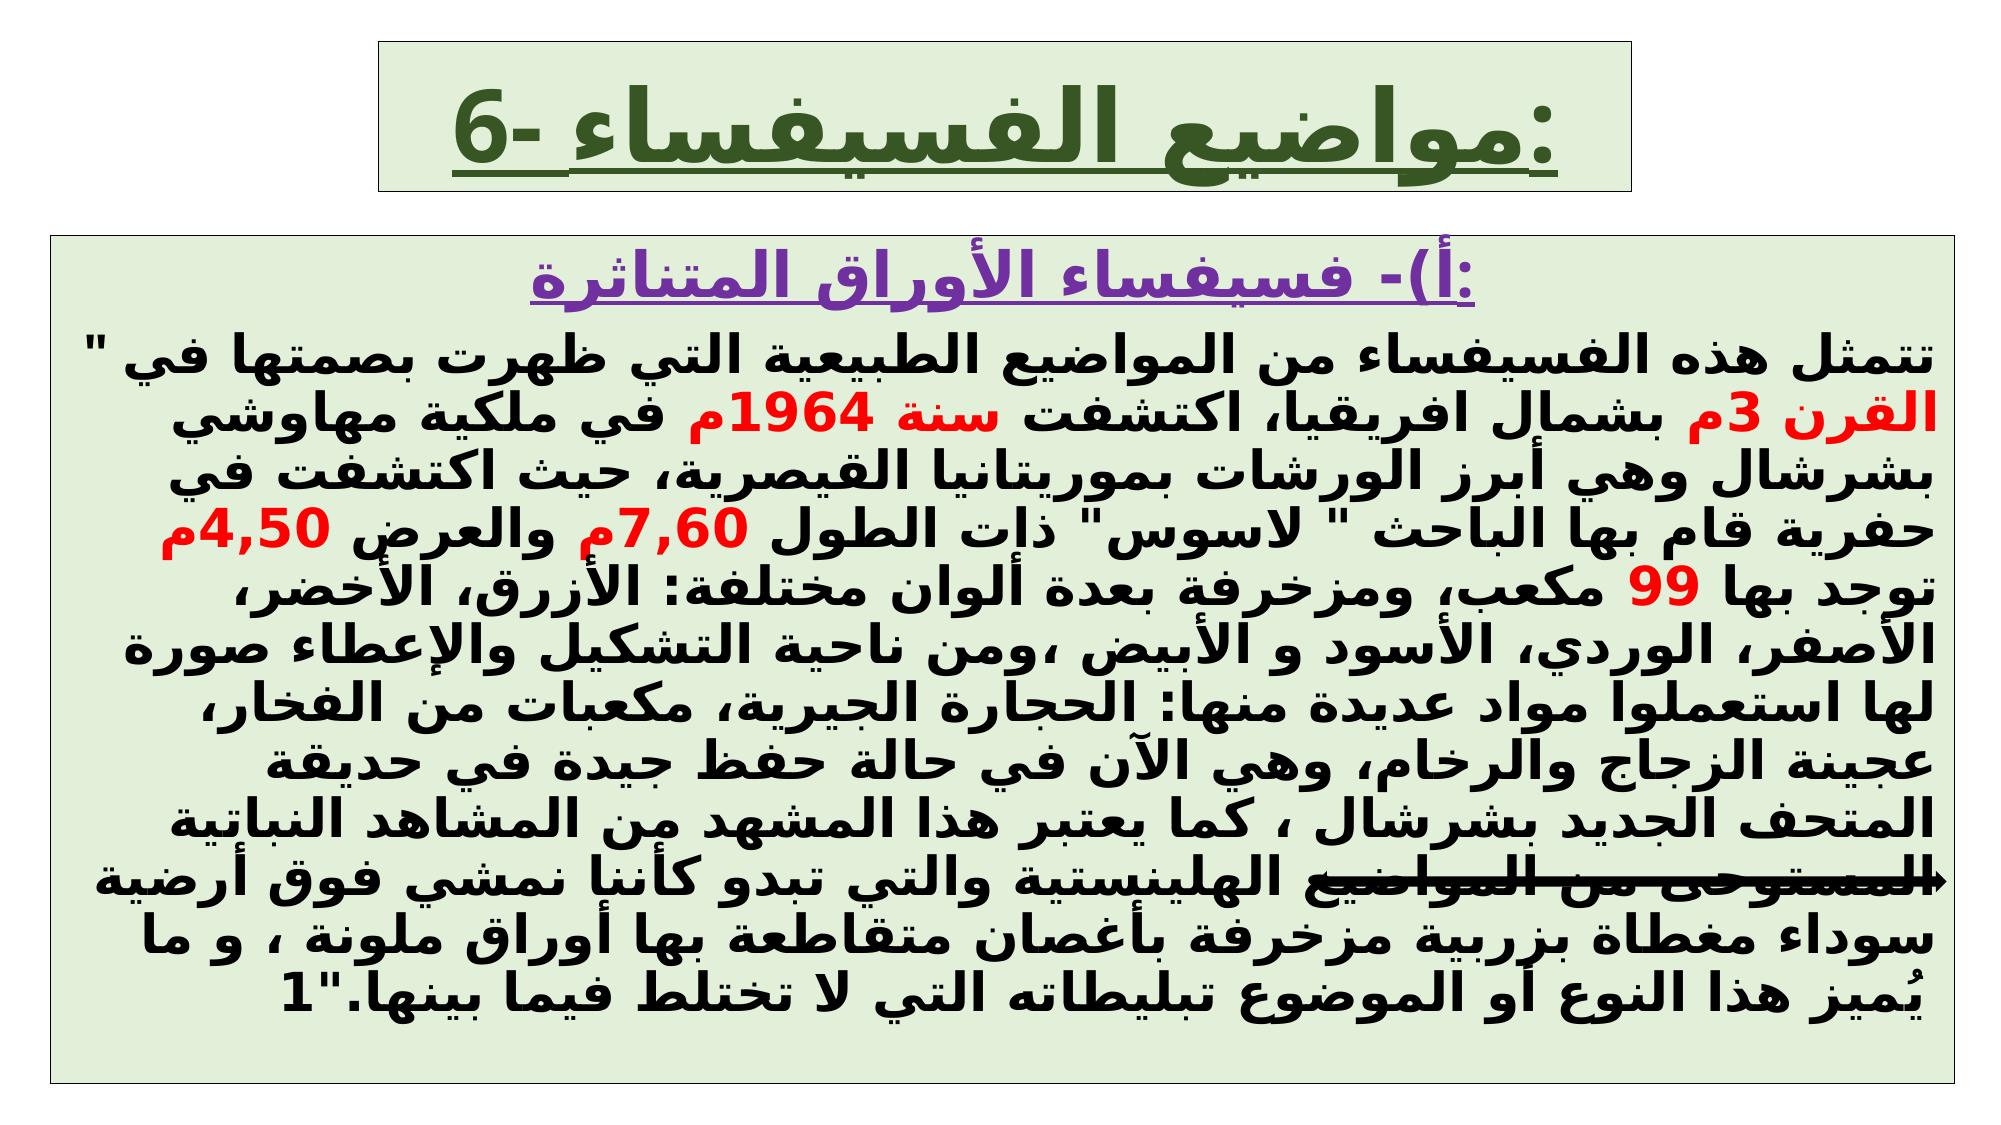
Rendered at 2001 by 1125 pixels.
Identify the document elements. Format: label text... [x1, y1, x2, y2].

title 6- مواضيع الفسيفساء: [378, 41, 1632, 192]
text_box [1316, 870, 1947, 893]
subtitle أ)- فسيفساء الأوراق المتناثرة: " تتمثل هذه الفسيفساء من المواضيع الطبيعية التي ظهرت بصمتها في القرن 3م بشمال افريقيا، اكتشفت سنة 1964م في ملكية مهاوشي بشرشال وهي أبرز الورشات بموريتانيا القيصرية، حيث اكتشفت في حفرية قام بها الباحث " لاسوس" ذات الطول 7,60م والعرض 4,50م توجد بها 99 مكعب، ومزخرفة بعدة ألوان مختلفة: الأزرق، الأخضر، الأصفر، الوردي، الأسود و الأبيض ،ومن ناحية التشكيل والإعطاء صورة لها استعملوا مواد عديدة منها: الحجارة الجيرية، مكعبات من الفخار، عجينة الزجاج والرخام، وهي الآن في حالة حفظ جيدة في حديقة المتحف الجديد بشرشال ، كما يعتبر هذا المشهد من المشاهد النباتية المستوحى من المواضيع الهلينستية والتي تبدو كأننا نمشي فوق أرضية سوداء مغطاة بزربية مزخرفة بأغصان متقاطعة بها أوراق ملونة ، و ما يُميز هذا النوع أو الموضوع تبليطاته التي لا تختلط فيما بينها."1 [50, 235, 1955, 1084]
